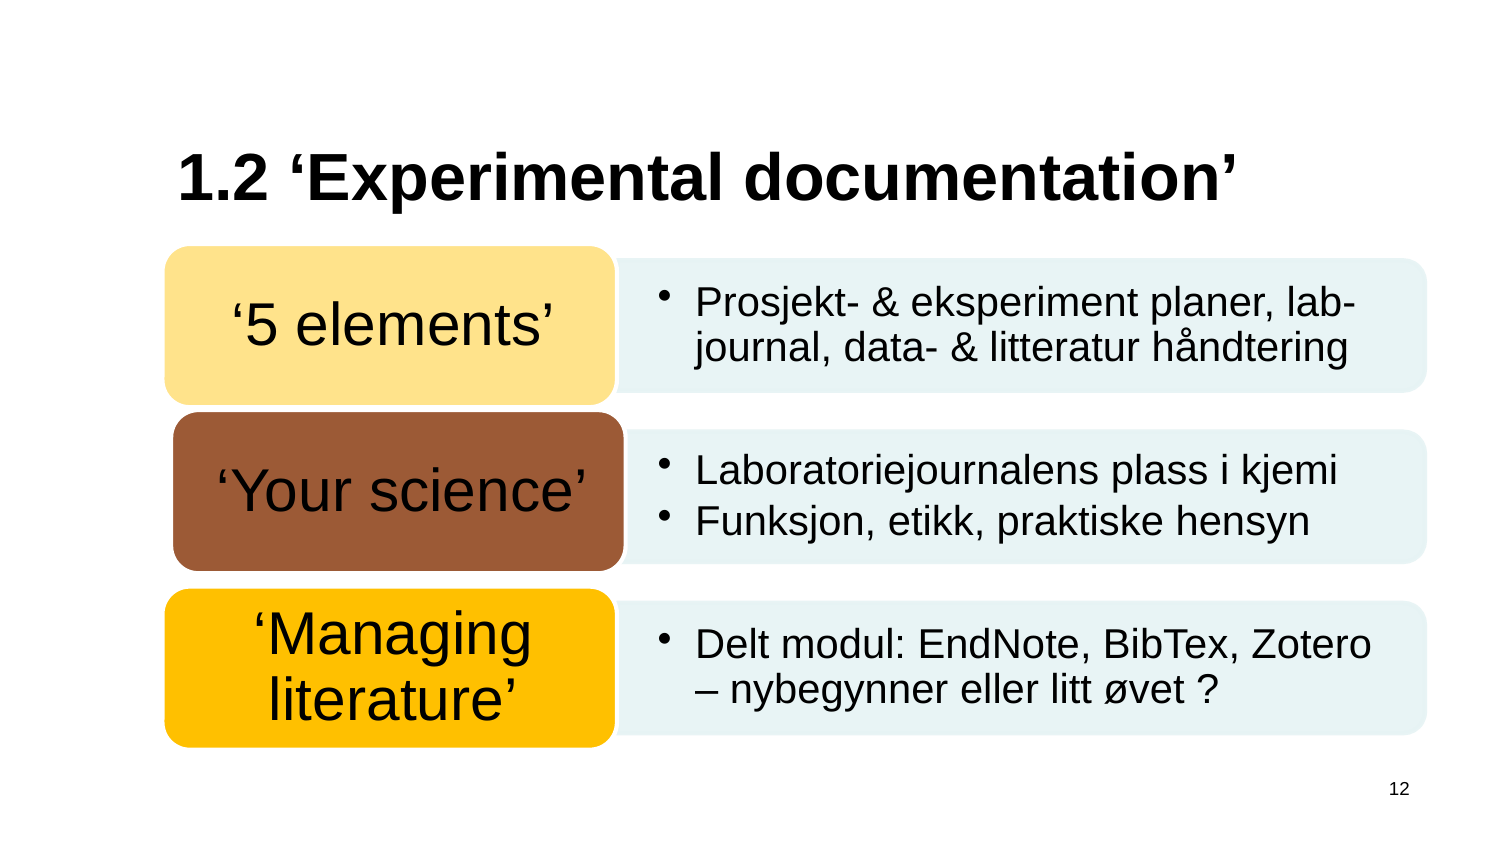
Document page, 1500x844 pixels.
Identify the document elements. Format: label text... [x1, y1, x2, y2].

slide_number 13 [1312, 768, 1426, 826]
title 1.2 ‘Experimental documentation’ [162, 102, 1426, 243]
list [162, 243, 1426, 751]
